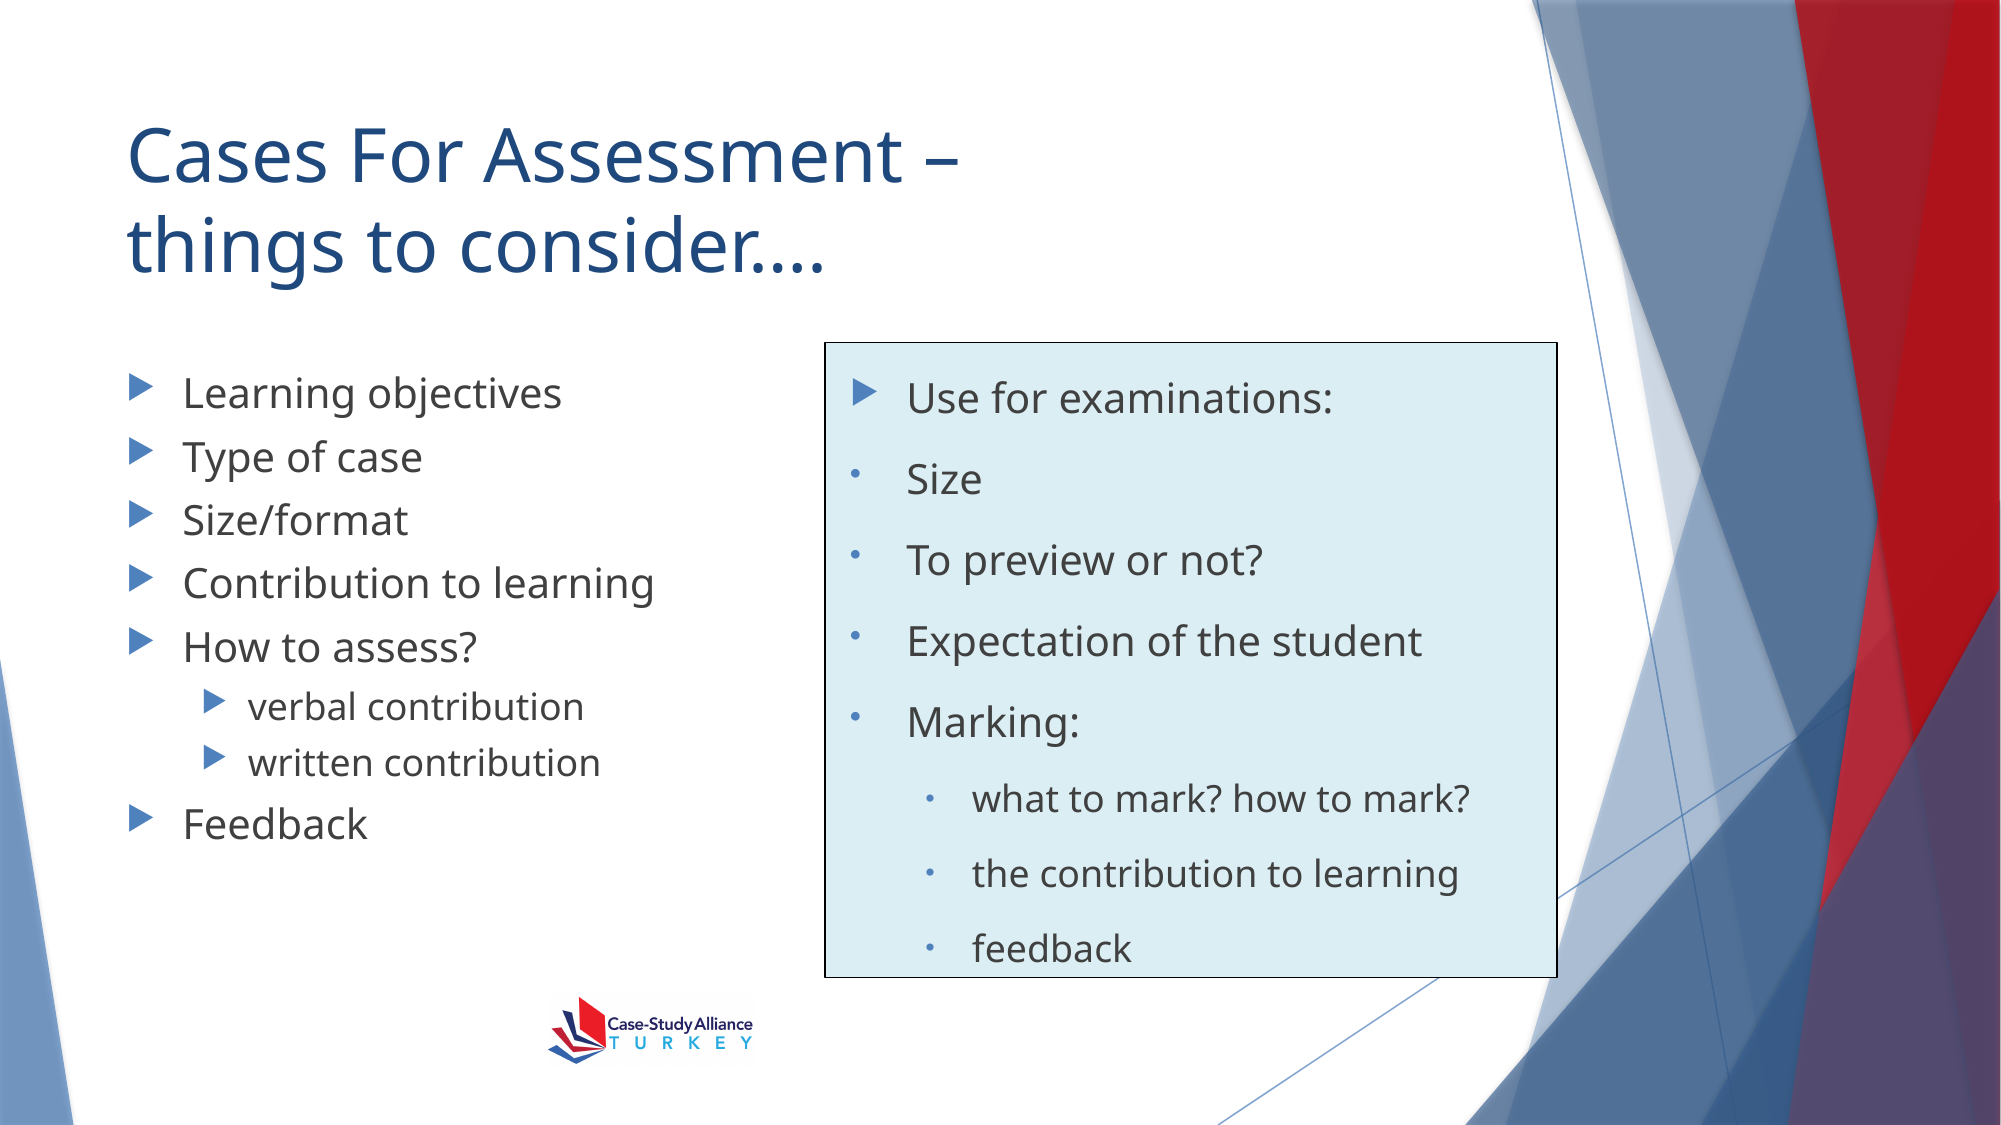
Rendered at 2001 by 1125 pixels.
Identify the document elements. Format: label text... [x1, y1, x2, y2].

text_box [825, 342, 1558, 978]
list Learning objectives Type of case Size/format Contribution to learning How to assess? verbal contribution written contribution Feedback [111, 354, 798, 992]
list Use for examinations: Size To preview or not? Expectation of the student Marking: what to mark? how to mark? the contribution to learning feedback [834, 354, 1522, 992]
title Cases For Assessment – things to consider…. [111, 99, 1522, 317]
